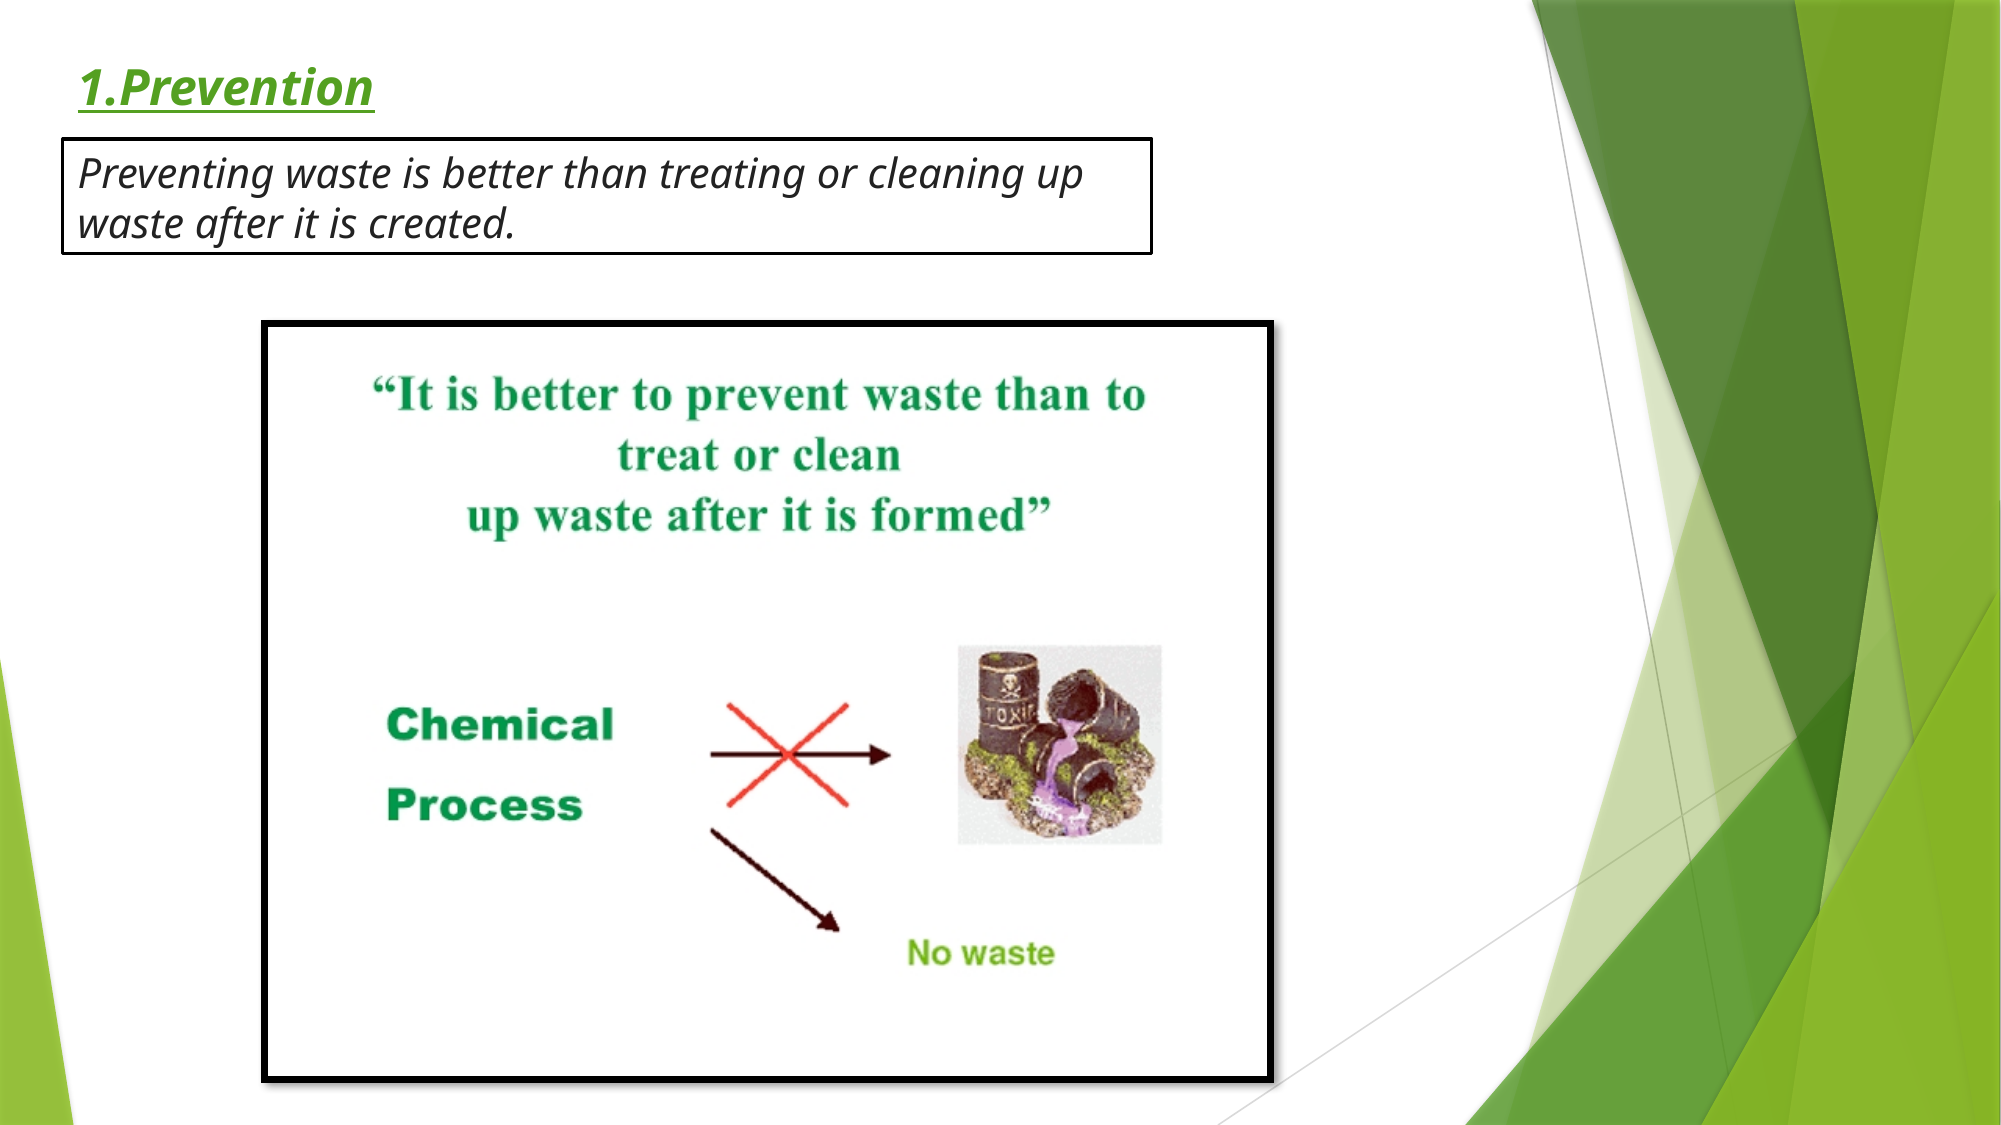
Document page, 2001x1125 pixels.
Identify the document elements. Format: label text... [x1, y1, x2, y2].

text_box 1.Prevention [62, 48, 569, 124]
picture [267, 325, 1269, 1077]
text_box Preventing waste is better than treating or cleaning up waste after it is created. [61, 137, 1153, 255]
